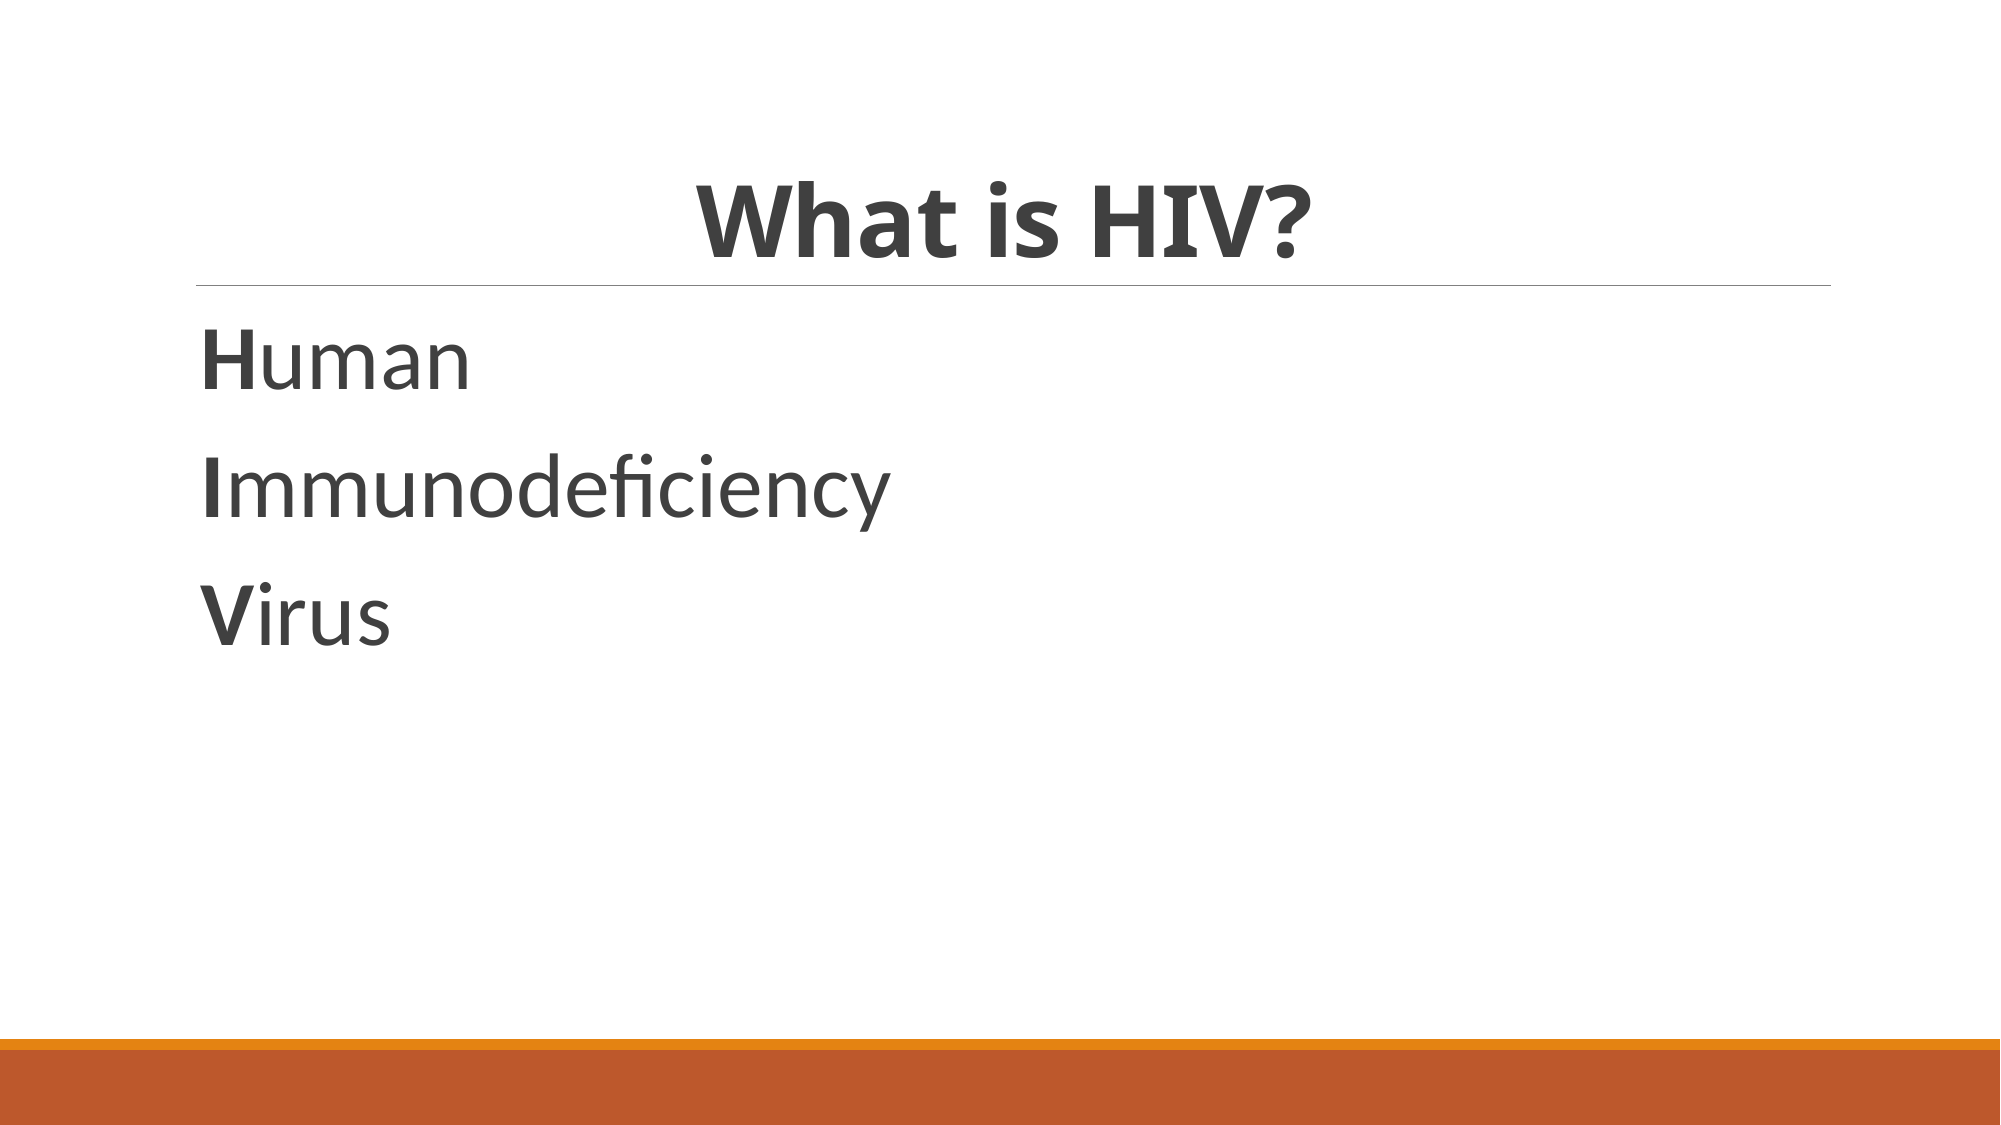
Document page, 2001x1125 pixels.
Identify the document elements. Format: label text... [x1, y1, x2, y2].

title What is HIV? [180, 47, 1830, 285]
list Human Immunodeficiency Virus [180, 302, 1830, 963]
